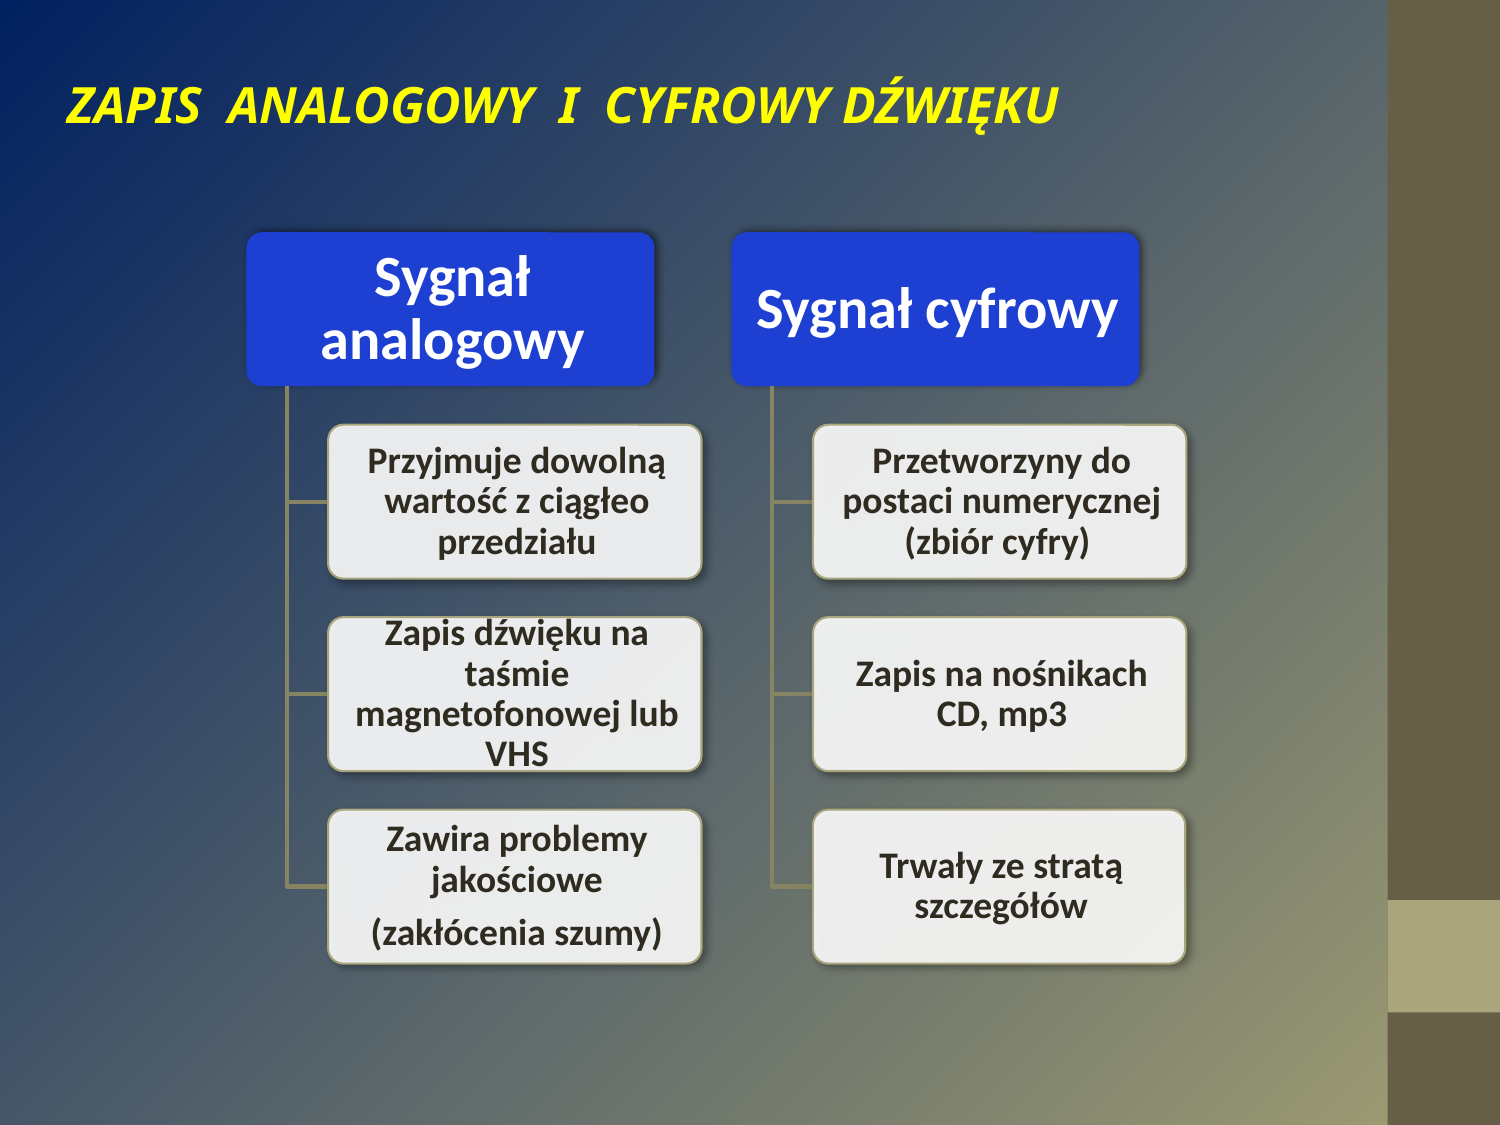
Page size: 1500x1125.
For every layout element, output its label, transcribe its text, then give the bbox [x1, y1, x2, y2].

text_box ZAPIS ANALOGOWY I CYFROWY DŹWIĘKU [53, 66, 1326, 142]
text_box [158, 231, 1275, 965]
